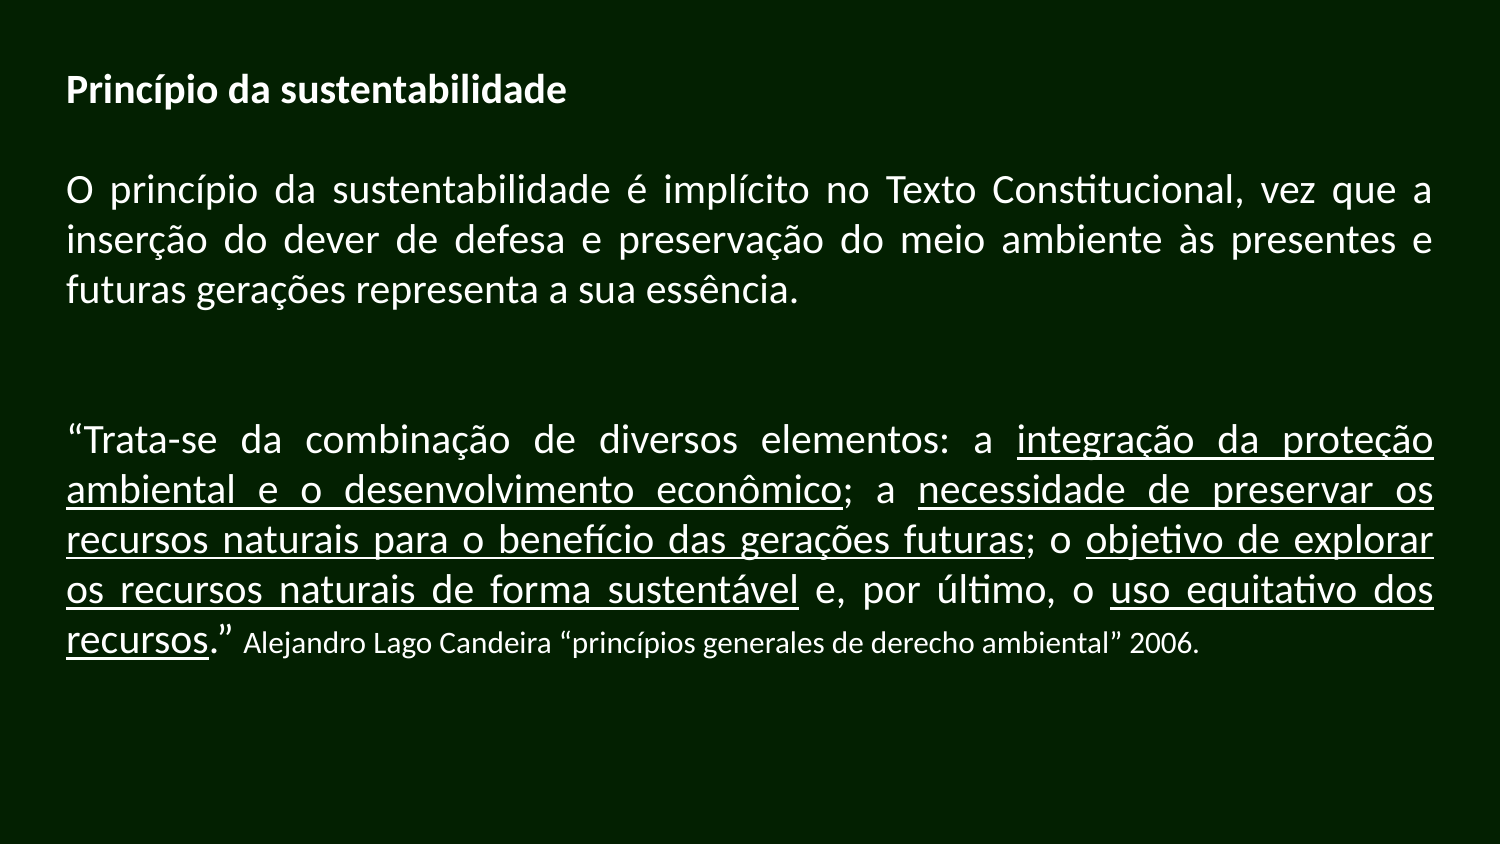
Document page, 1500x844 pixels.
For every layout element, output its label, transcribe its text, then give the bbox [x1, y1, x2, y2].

list Princípio da sustentabilidade O princípio da sustentabilidade é implícito no Texto Constitucional, vez que a inserção do dever de defesa e preservação do meio ambiente às presentes e futuras gerações representa a sua essência. “Trata-se da combinação de diversos elementos: a integração da proteção ambiental e o desenvolvimento econômico; a necessidade de preservar os recursos naturais para o benefício das gerações futuras; o objetivo de explorar os recursos naturais de forma sustentável e, por último, o uso equitativo dos recursos.” Alejandro Lago Candeira “princípios generales de derecho ambiental” 2006. [51, 47, 1449, 797]
